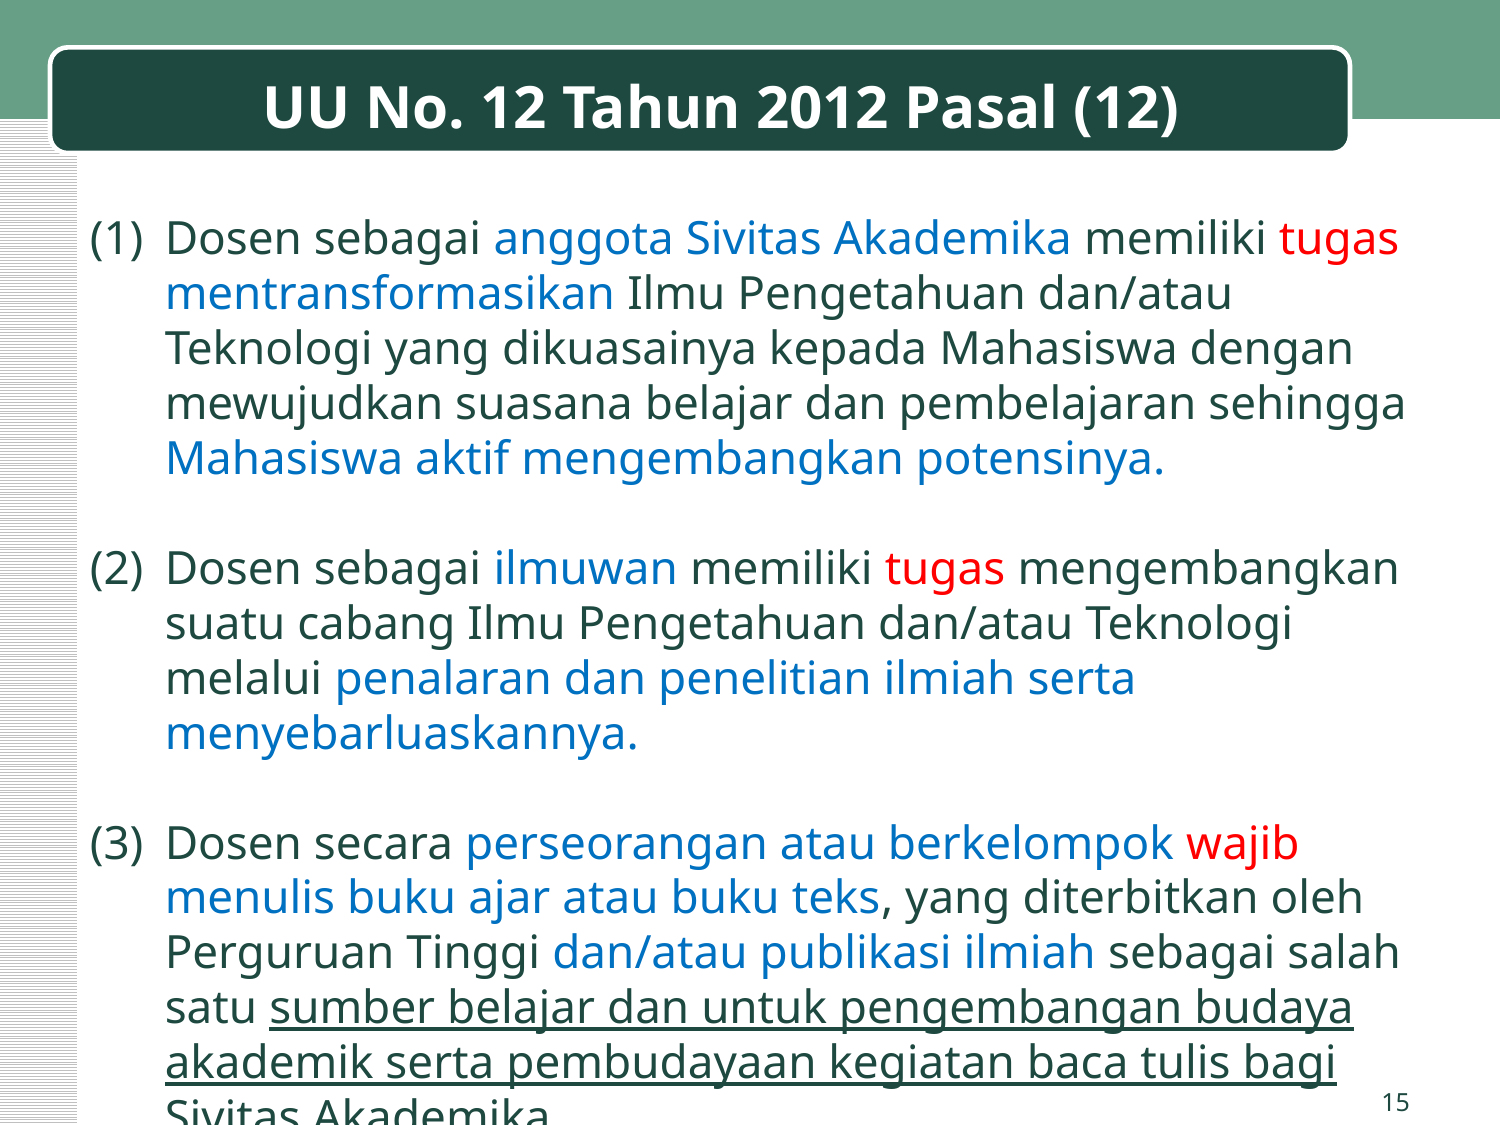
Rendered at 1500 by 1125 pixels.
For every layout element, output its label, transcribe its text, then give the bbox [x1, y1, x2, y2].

text_box UU No. 12 Tahun 2012 Pasal (12) [247, 62, 1195, 148]
text_box Dosen sebagai anggota Sivitas Akademika memiliki tugas mentransformasikan Ilmu Pengetahuan dan/atau Teknologi yang dikuasainya kepada Mahasiswa dengan mewujudkan suasana belajar dan pembelajaran sehingga Mahasiswa aktif mengembangkan potensinya. Dosen sebagai ilmuwan memiliki tugas mengembangkan suatu cabang Ilmu Pengetahuan dan/atau Teknologi melalui penalaran dan penelitian ilmiah serta menyebarluaskannya. Dosen secara perseorangan atau berkelompok wajib menulis buku ajar atau buku teks, yang diterbitkan oleh Perguruan Tinggi dan/atau publikasi ilmiah sebagai salah satu sumber belajar dan untuk pengembangan budaya akademik serta pembudayaan kegiatan baca tulis bagi Sivitas Akademika. [75, 201, 1463, 1125]
slide_number 15 [1074, 1078, 1426, 1119]
